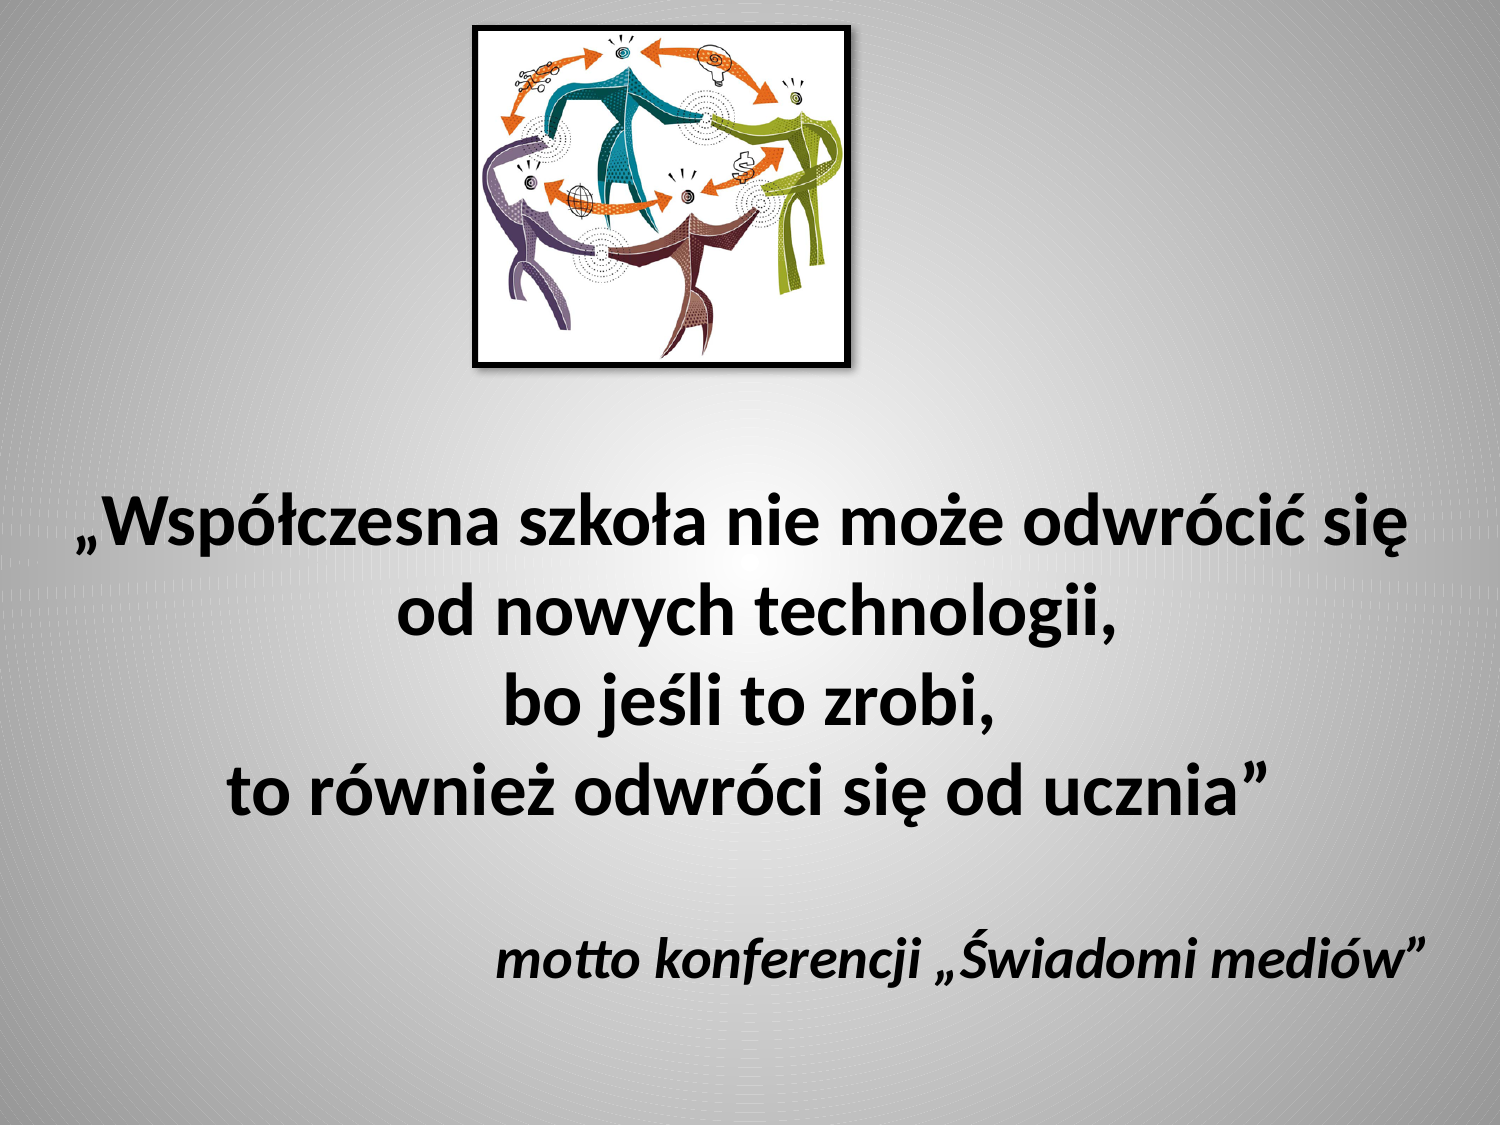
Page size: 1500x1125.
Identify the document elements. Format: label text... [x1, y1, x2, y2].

text_box „Współczesna szkoła nie może odwrócić się od nowych technologii, bo jeśli to zrobi, to również odwróci się od ucznia” motto konferencji „Świadomi mediów” [53, 462, 1447, 1088]
picture [478, 30, 845, 363]
